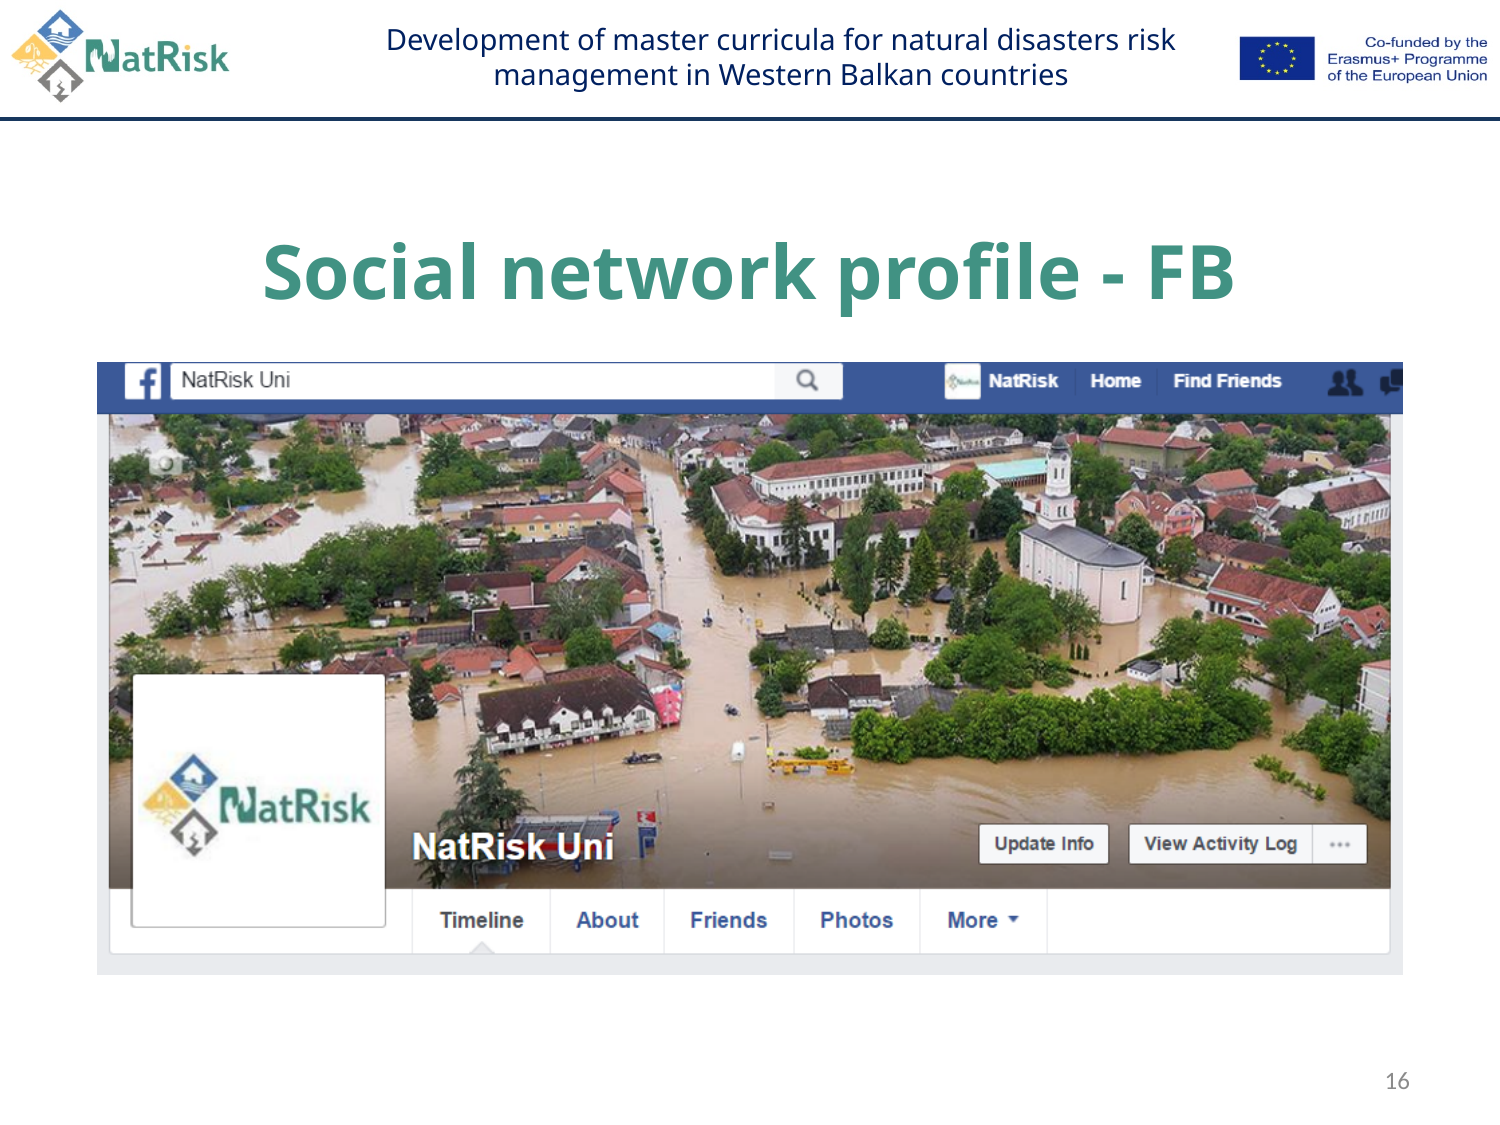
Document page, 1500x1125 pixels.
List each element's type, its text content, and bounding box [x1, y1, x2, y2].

picture [0, 0, 238, 113]
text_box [96, 362, 1404, 976]
slide_number 16 [1074, 1050, 1425, 1110]
picture [1224, 24, 1500, 93]
text_box Development of master curricula for natural disasters risk management in Western Balkan countries [324, 24, 1223, 88]
title Social network profile - FB [75, 128, 1425, 413]
